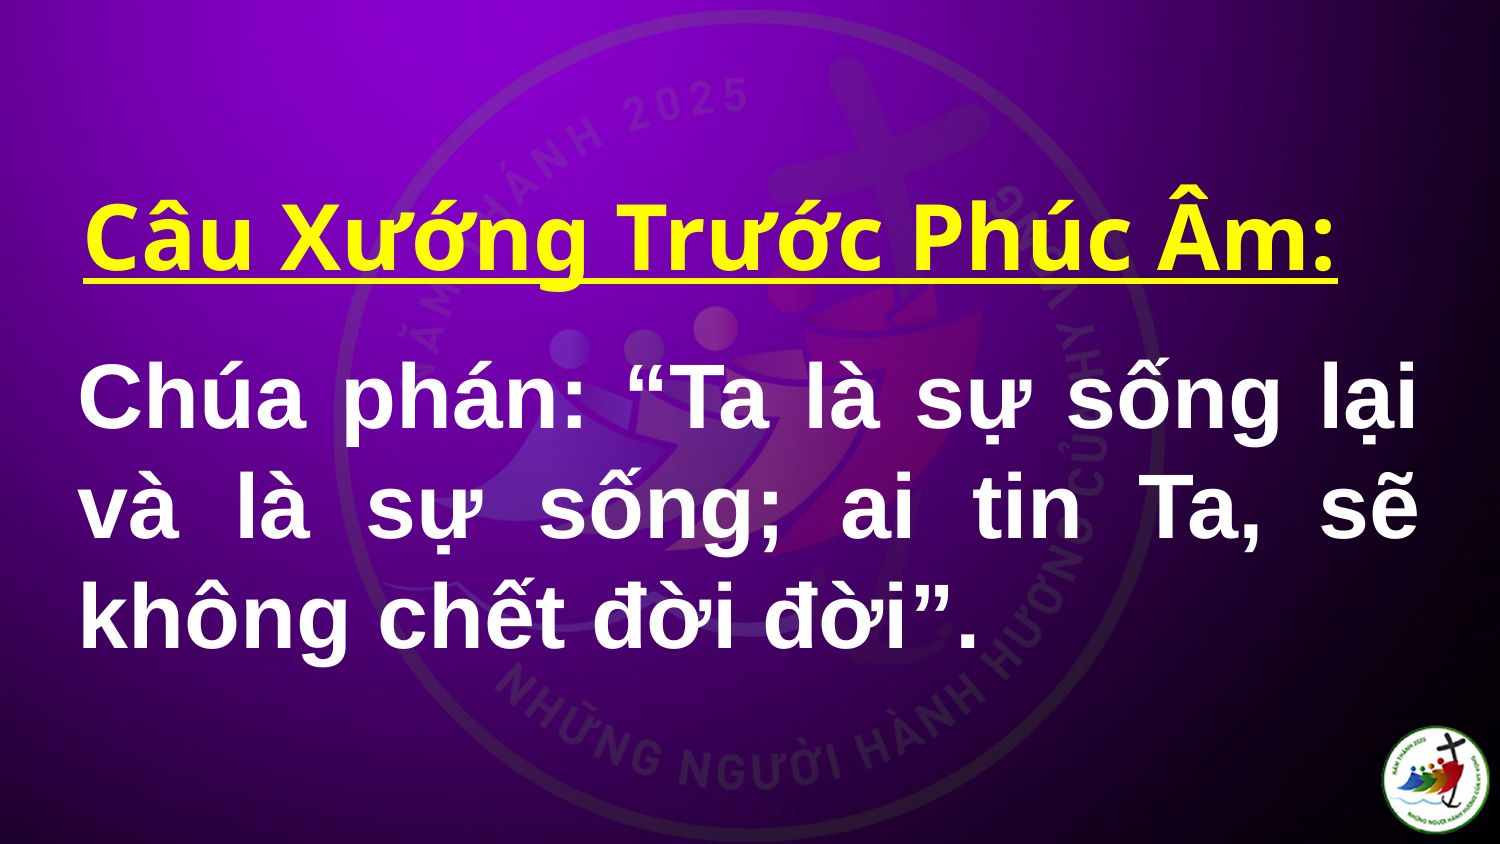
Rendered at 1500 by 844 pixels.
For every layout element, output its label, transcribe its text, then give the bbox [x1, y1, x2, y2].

text_box Câu Xướng Trước Phúc Âm: [68, 171, 1353, 297]
title Chúa phán: “Ta là sự sống lại và là sự sống; ai tin Ta, sẽ không chết đời đời”. [62, 209, 1438, 795]
picture [0, 0, 1500, 844]
